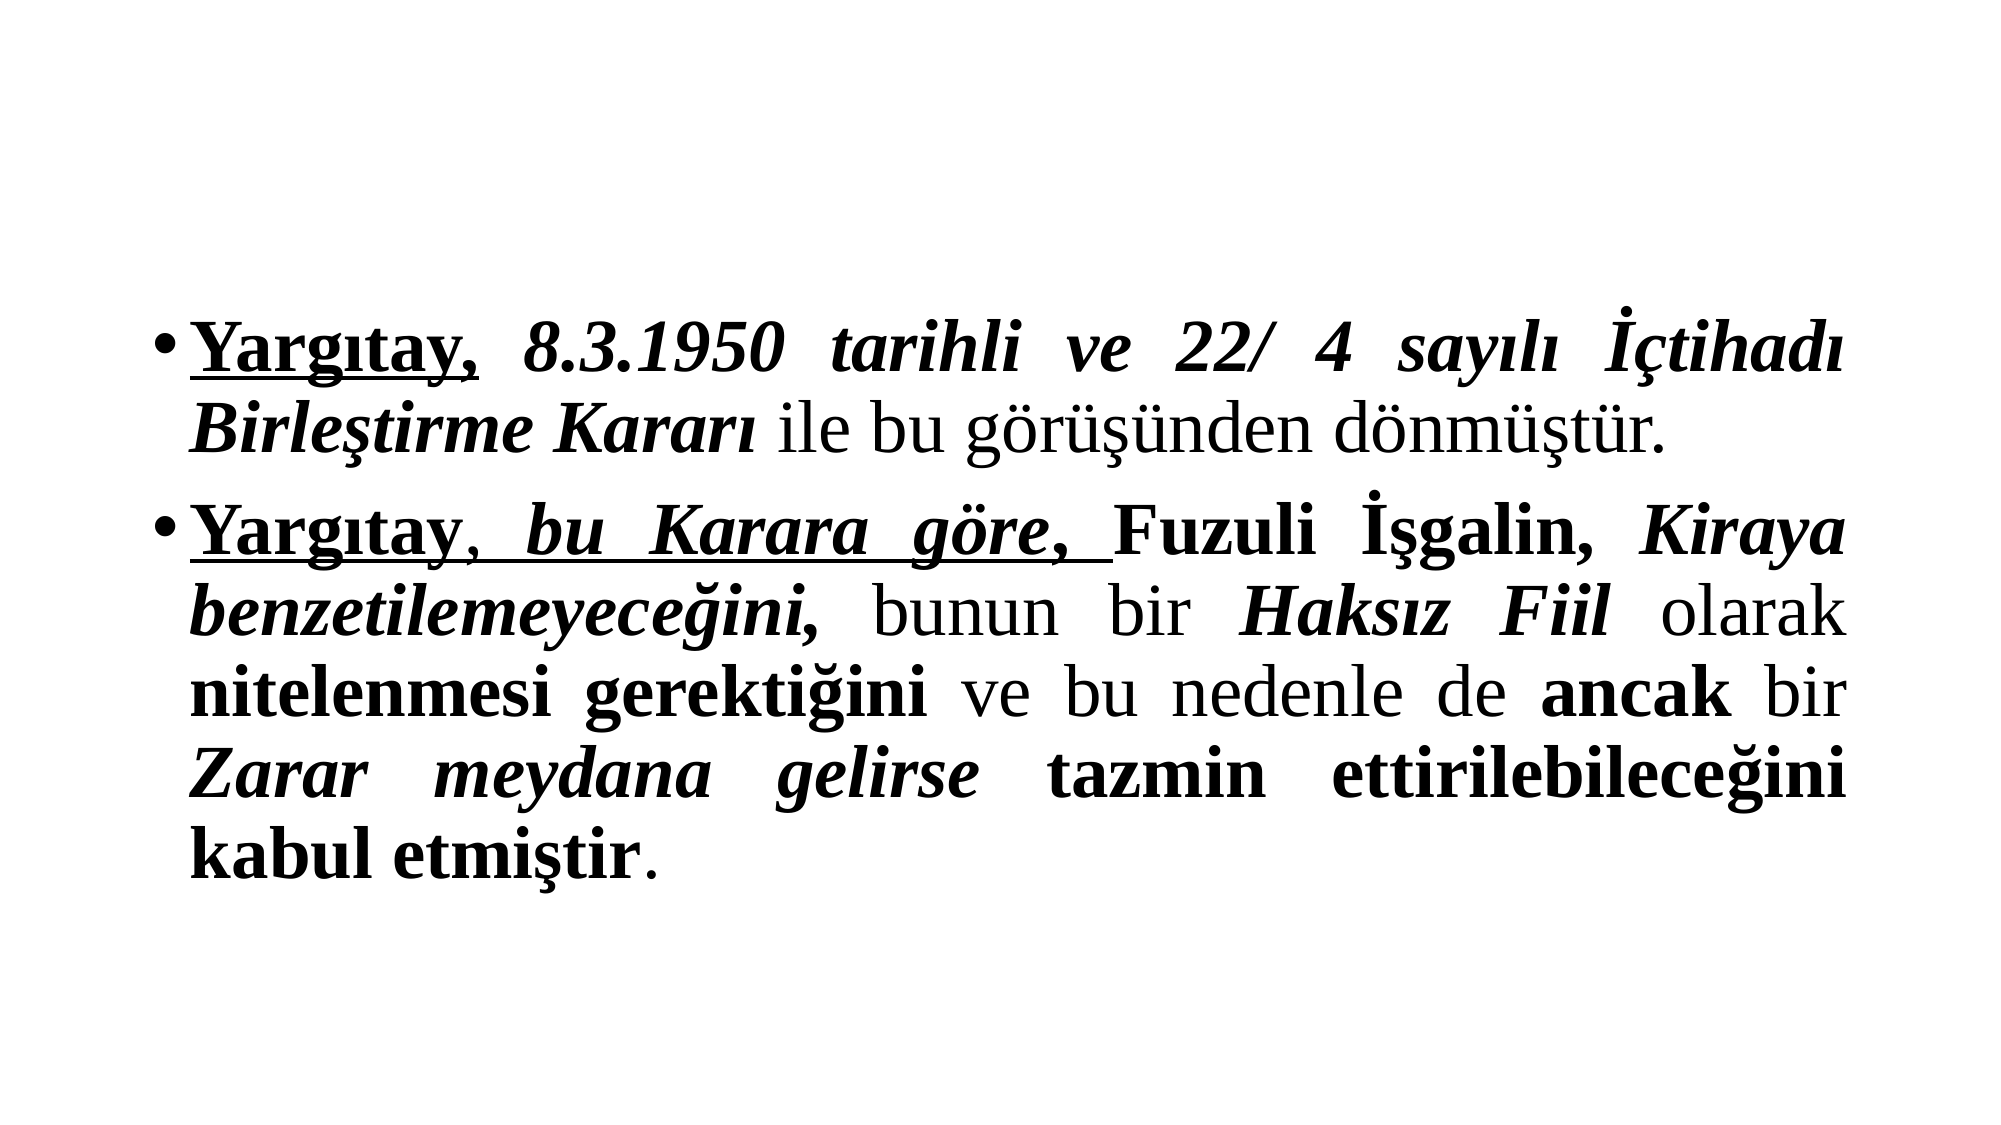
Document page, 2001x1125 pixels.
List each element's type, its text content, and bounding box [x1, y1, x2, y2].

list Yargıtay, 8.3.1950 tarihli ve 22/ 4 sayılı İçtihadı Birleştirme Kararı ile bu görüşünden dönmüştür. Yargıtay, bu Karara göre, Fuzuli İşgalin, Kiraya benzetilemeyeceğini, bunun bir Haksız Fiil olarak nitelenmesi gerektiğini ve bu nedenle de ancak bir Zarar meydana gelirse tazmin ettirilebileceğini kabul etmiştir. [137, 299, 1863, 1014]
